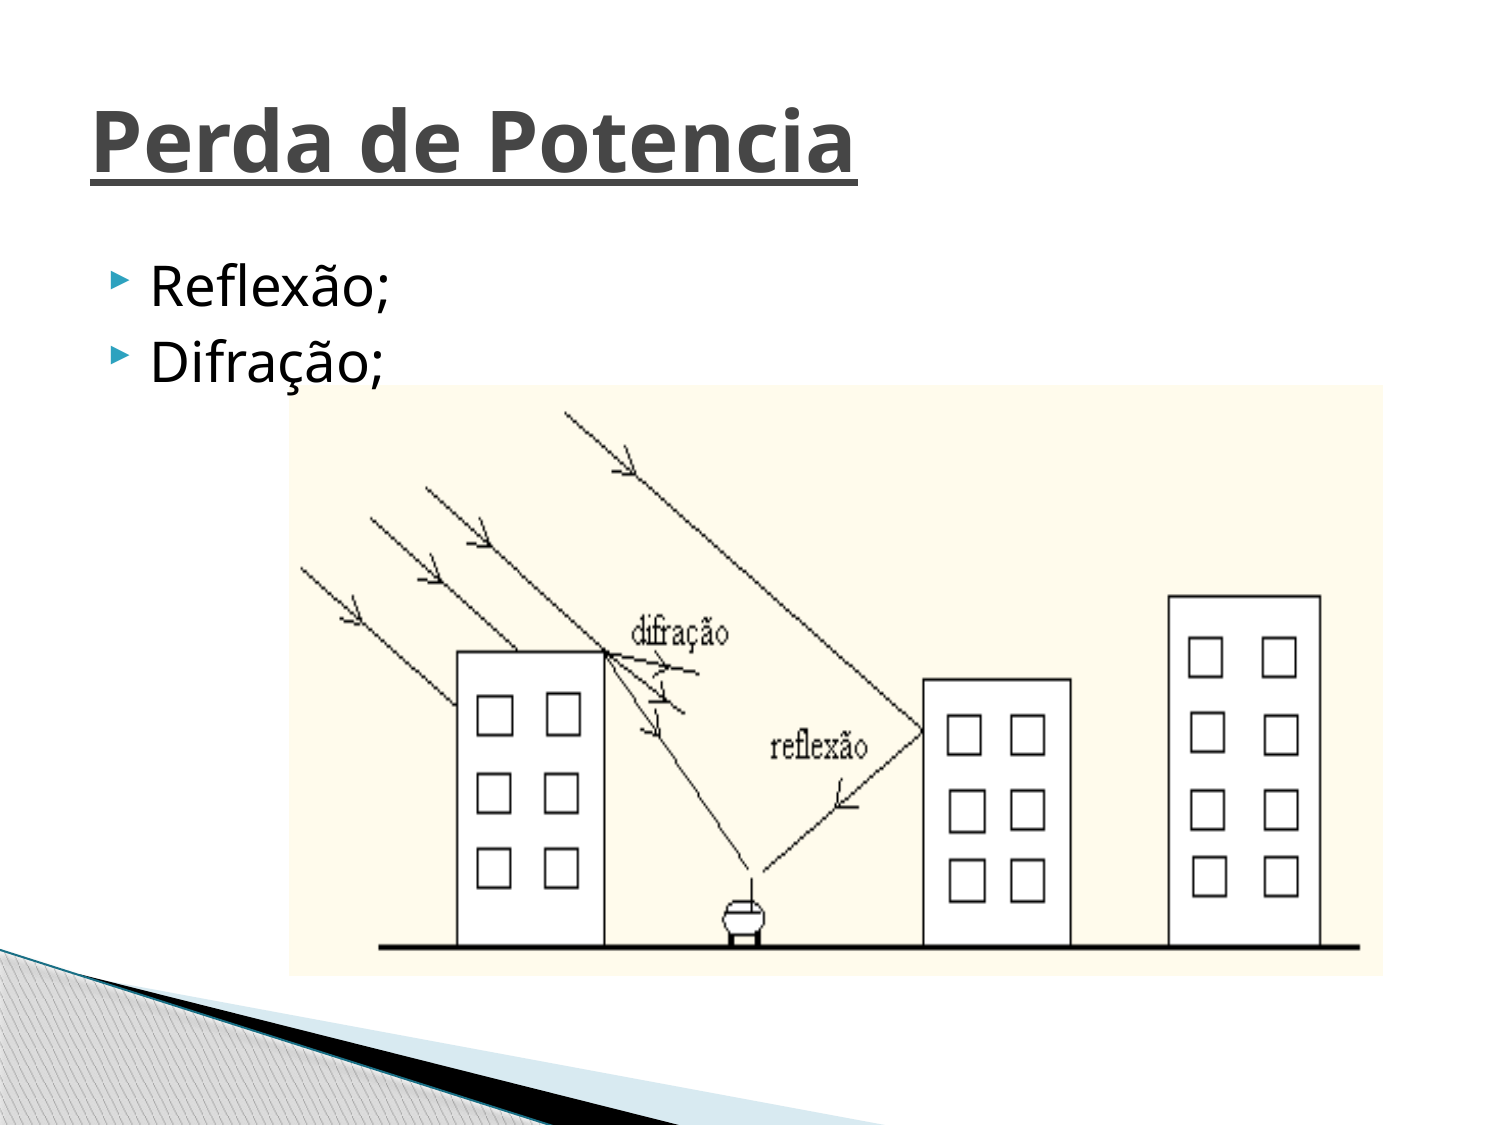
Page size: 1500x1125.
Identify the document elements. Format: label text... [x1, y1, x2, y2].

picture [289, 385, 1384, 977]
title Perda de Potencia [75, 45, 1425, 233]
list Reflexão; Difração; [75, 243, 1425, 986]
